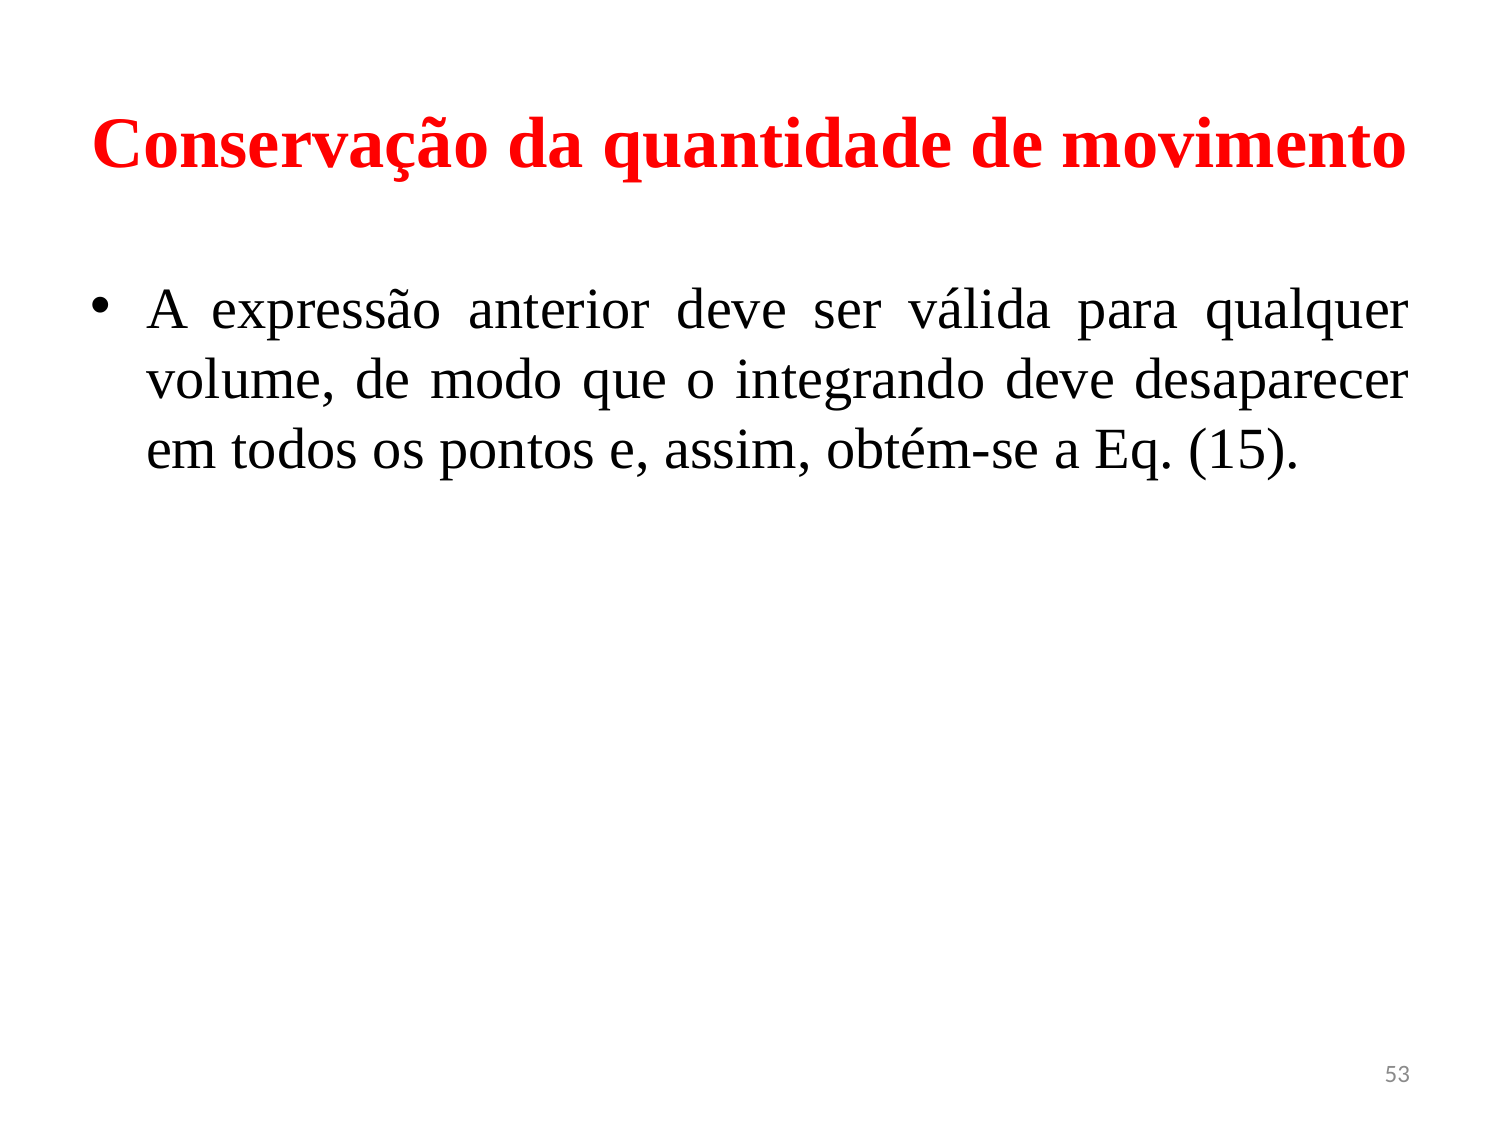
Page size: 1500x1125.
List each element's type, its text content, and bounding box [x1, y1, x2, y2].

title Conservação da quantidade de movimento [75, 45, 1425, 233]
slide_number 53 [1074, 1042, 1425, 1103]
list A expressão anterior deve ser válida para qualquer volume, de modo que o integrando deve desaparecer em todos os pontos e, assim, obtém-se a Eq. (15). [75, 262, 1425, 1005]
